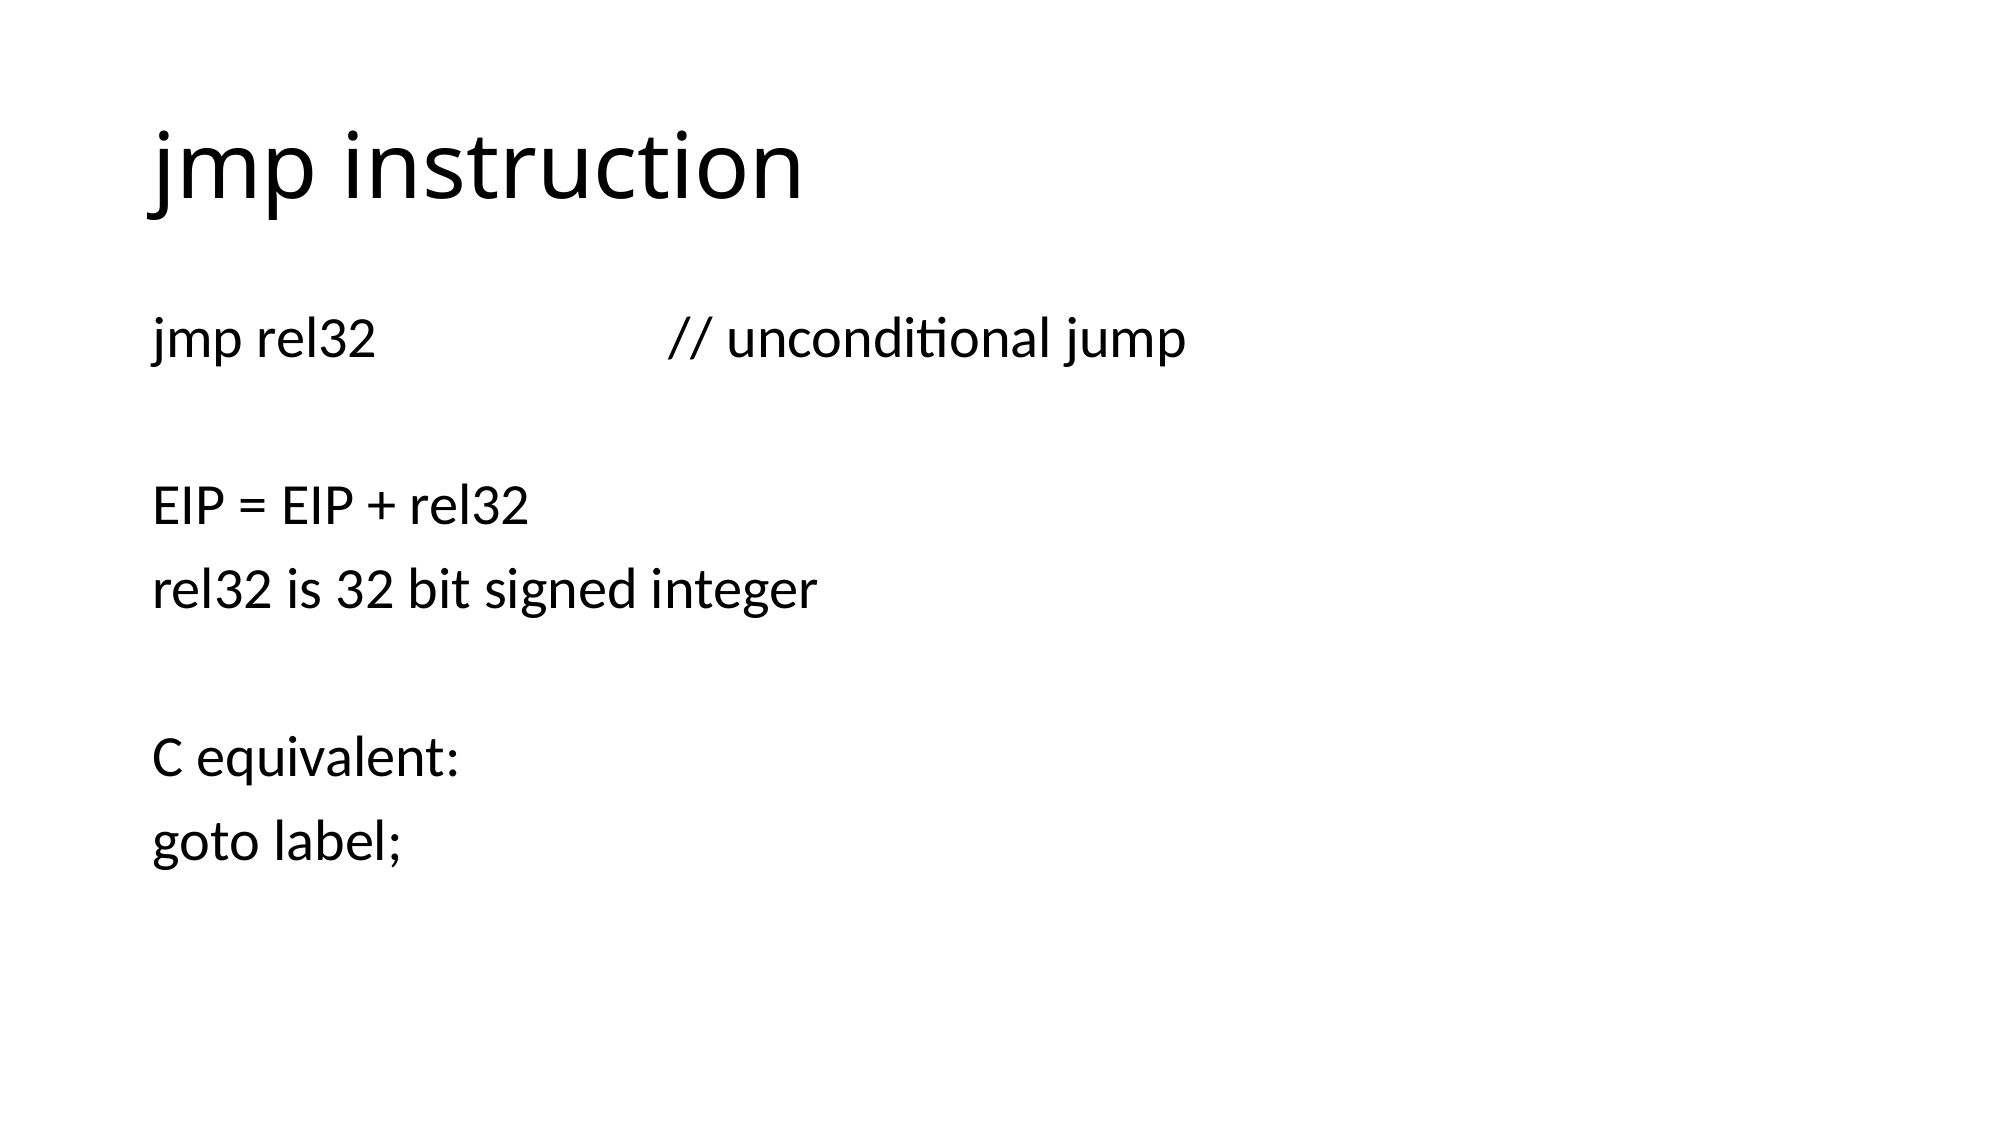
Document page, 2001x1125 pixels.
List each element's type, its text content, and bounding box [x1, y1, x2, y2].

title jmp instruction [137, 59, 1863, 278]
list jmp rel32 // unconditional jump EIP = EIP + rel32 rel32 is 32 bit signed integer C equivalent: goto label; [137, 299, 1863, 1014]
